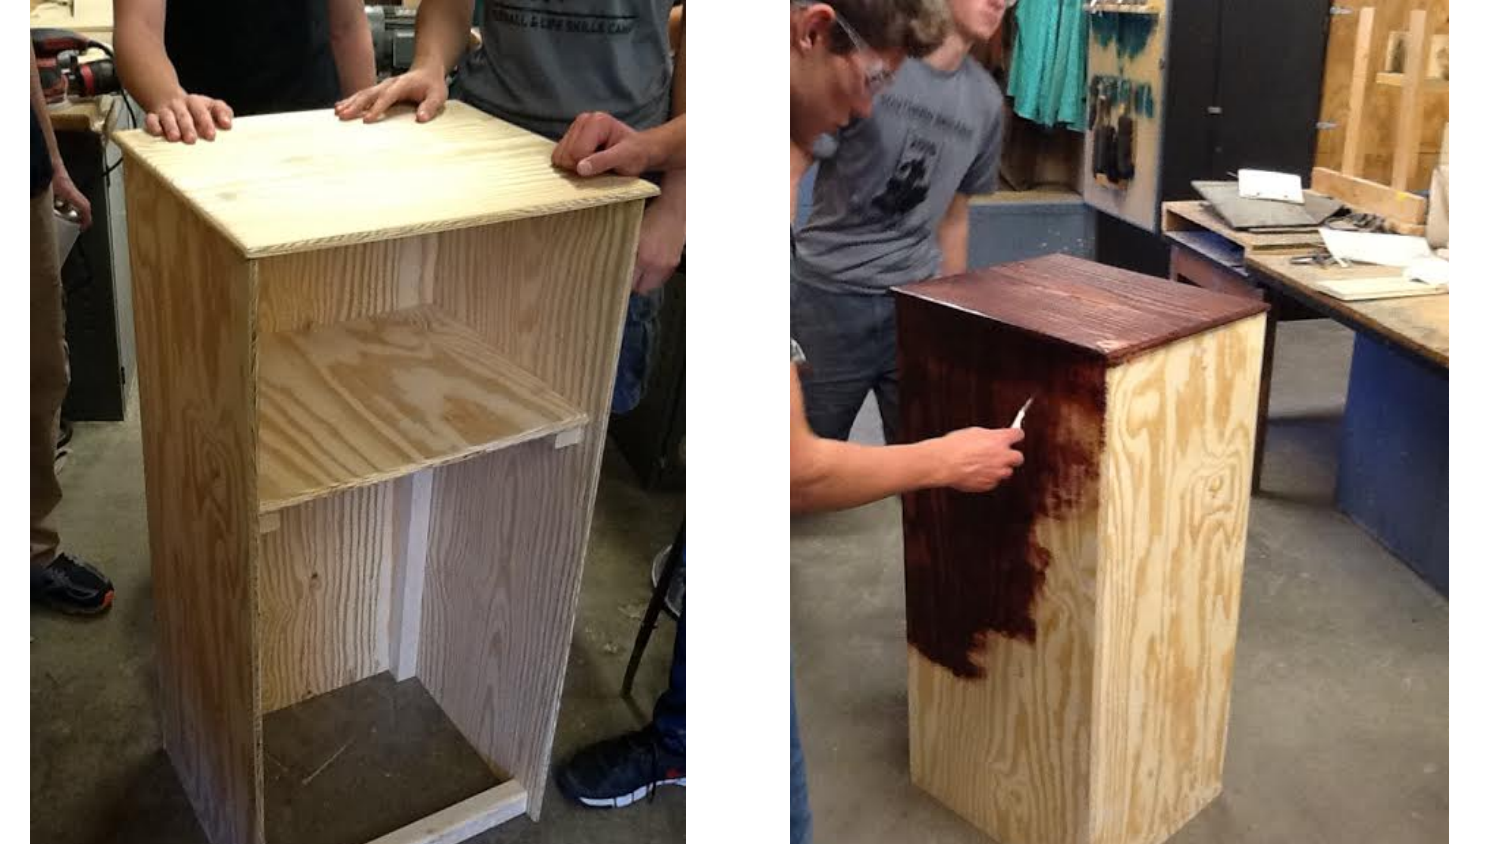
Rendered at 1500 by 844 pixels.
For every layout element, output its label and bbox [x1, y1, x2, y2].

picture [790, 0, 1450, 844]
picture [29, 0, 686, 844]
